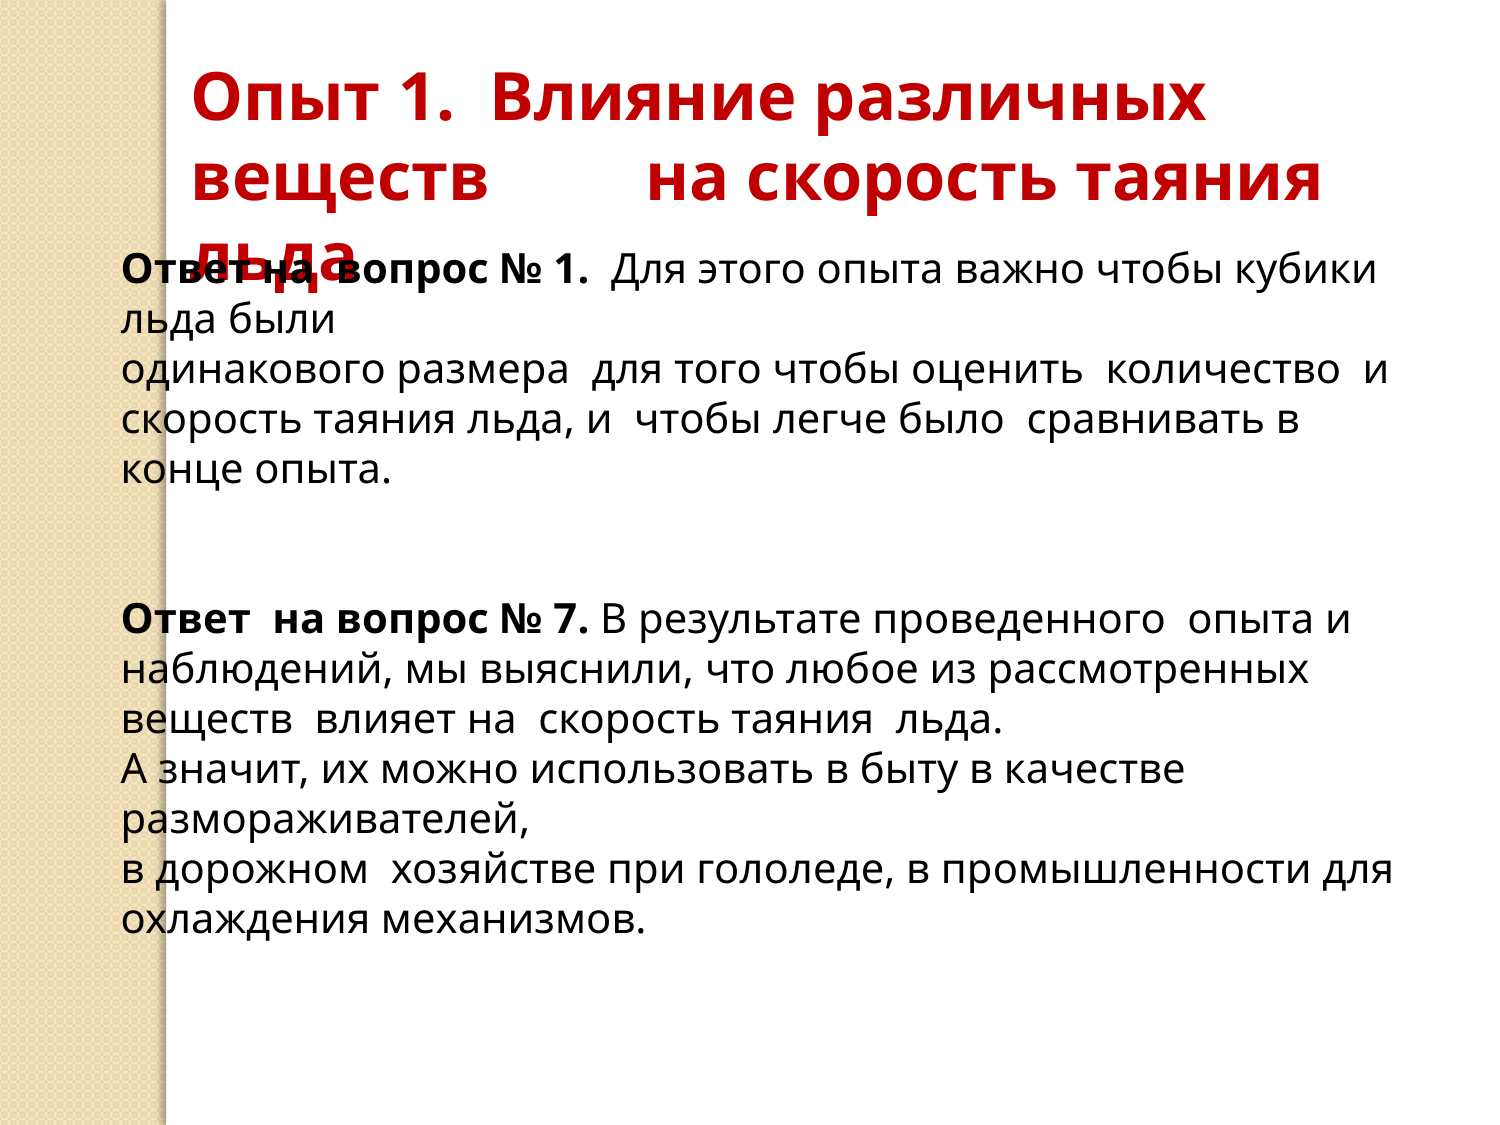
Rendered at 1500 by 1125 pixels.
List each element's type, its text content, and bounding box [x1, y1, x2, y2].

text_box Ответ на вопрос № 1. Для этого опыта важно чтобы кубики льда были одинакового размера для того чтобы оценить количество и скорость таяния льда, и чтобы легче было сравнивать в конце опыта. Ответ на вопрос № 7. В результате проведенного опыта и наблюдений, мы выяснили, что любое из рассмотренных веществ влияет на скорость таяния льда. А значит, их можно использовать в быту в качестве размораживателей, в дорожном хозяйстве при гололеде, в промышленности для охлаждения механизмов. [105, 234, 1442, 1045]
text_box Опыт 1. Влияние различных веществ на скорость таяния льда [175, 46, 1395, 234]
